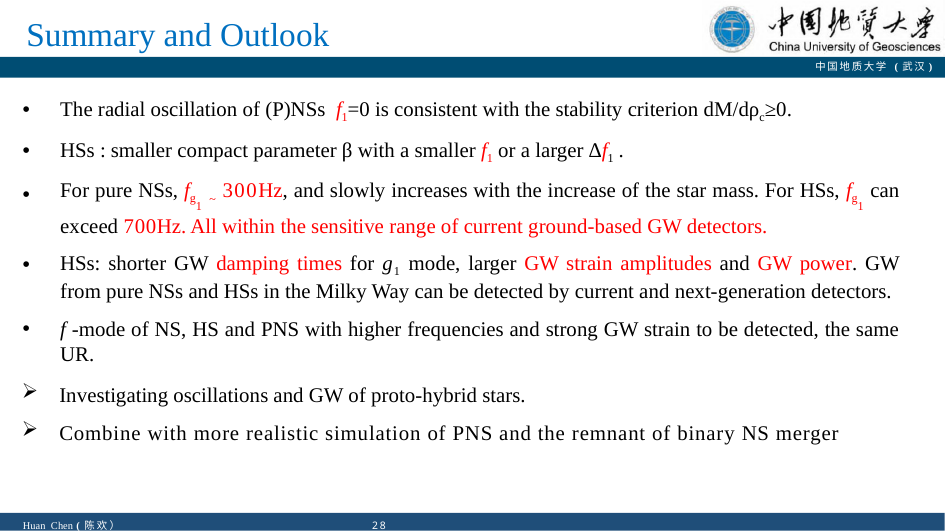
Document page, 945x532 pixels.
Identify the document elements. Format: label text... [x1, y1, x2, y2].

picture [702, 0, 945, 56]
text_box Investigating oscillations and GW of proto-hybrid stars. Combine with more realistic simulation of PNS and the remnant of binary NS merger [21, 366, 899, 462]
text_box The radial oscillation of (P)NSs f1=0 is consistent with the stability criterion dM/dρc≥0. HSs : smaller compact parameter β with a smaller f1 or a larger ∆f1 . For pure NSs, fg1 ~ 300Hz, and slowly increases with the increase of the star mass. For HSs, fg1 can exceed 700Hz. All within the sensitive range of current ground-based GW detectors. HSs: shorter GW damping times for g1 mode, larger GW strain amplitudes and GW power. GW from pure NSs and HSs in the Milky Way can be detected by current and next-generation detectors. f -mode of NS, HS and PNS with higher frequencies and strong GW strain to be detected, the same UR. [22, 80, 900, 350]
picture [829, 63, 836, 70]
text_box Huan Chen (陈欢） 28 [0, 512, 945, 531]
text_box Summary and Outlook [11, 2, 494, 57]
